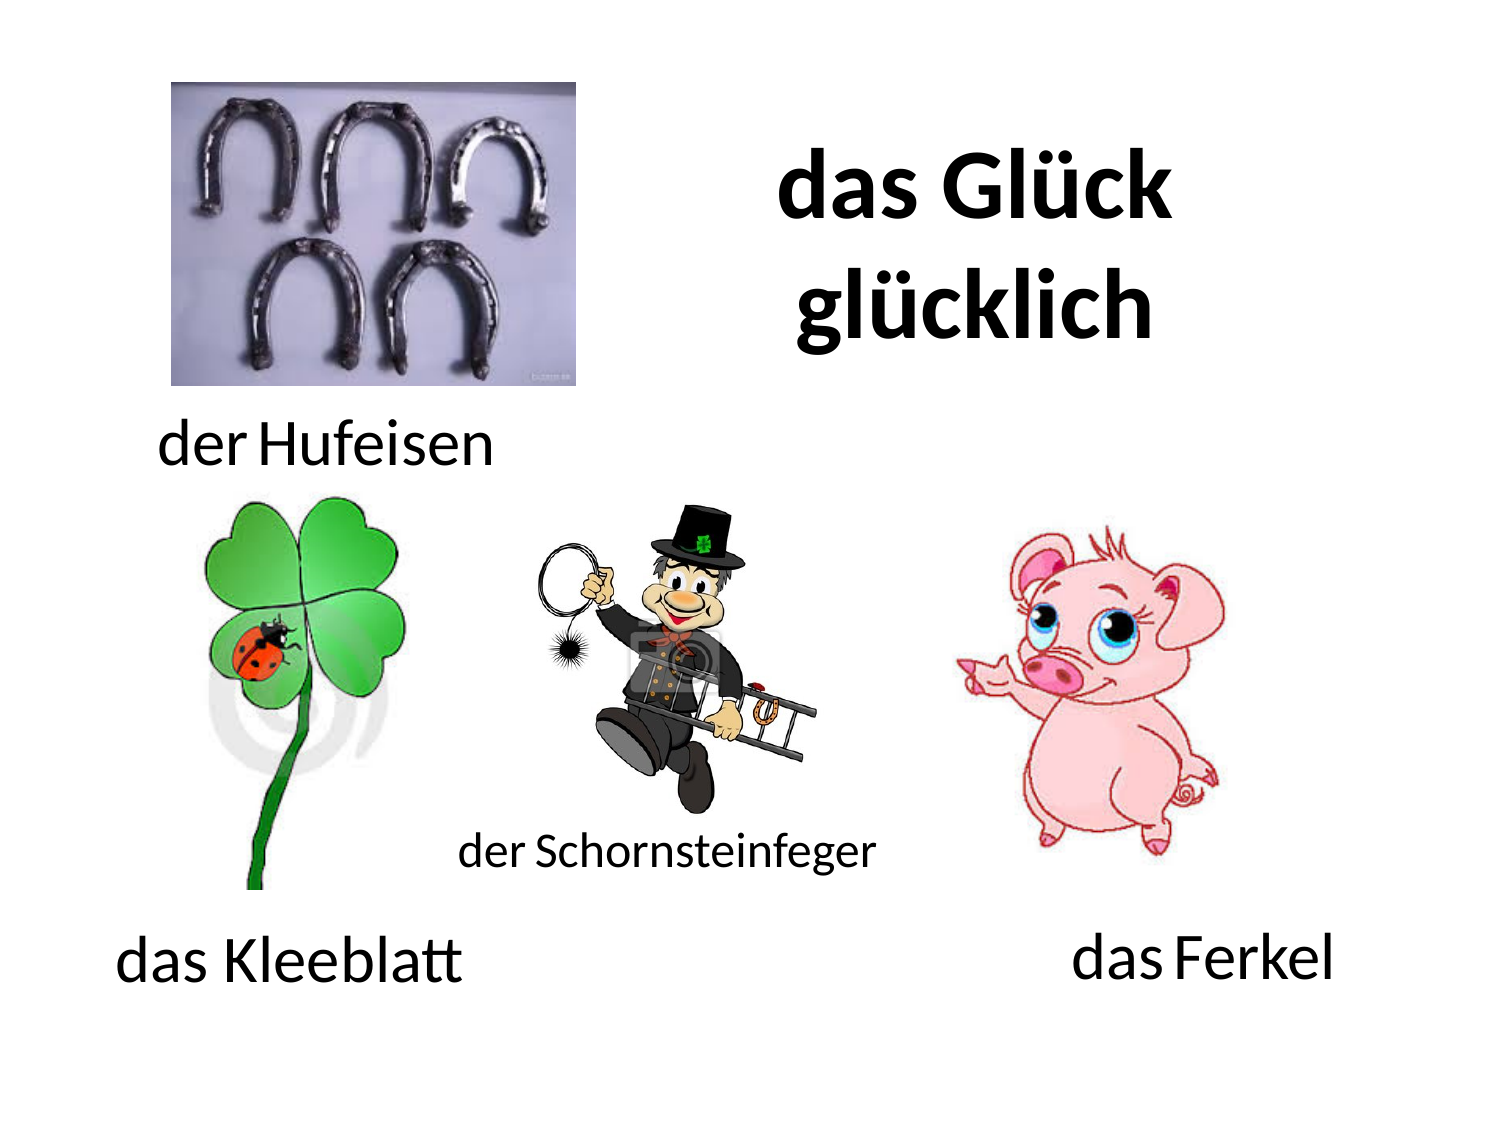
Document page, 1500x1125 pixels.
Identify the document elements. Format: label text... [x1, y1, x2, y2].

text_box das Kleeblatt [101, 908, 527, 1004]
picture [170, 81, 577, 386]
text_box das Ferkel [1057, 905, 1377, 1000]
text_box der Schornsteinfeger [455, 810, 1022, 886]
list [159, 467, 452, 891]
text_box der Hufeisen [142, 391, 605, 487]
picture [915, 514, 1268, 868]
title das Glück glücklich [75, 45, 1425, 433]
picture [513, 495, 837, 819]
